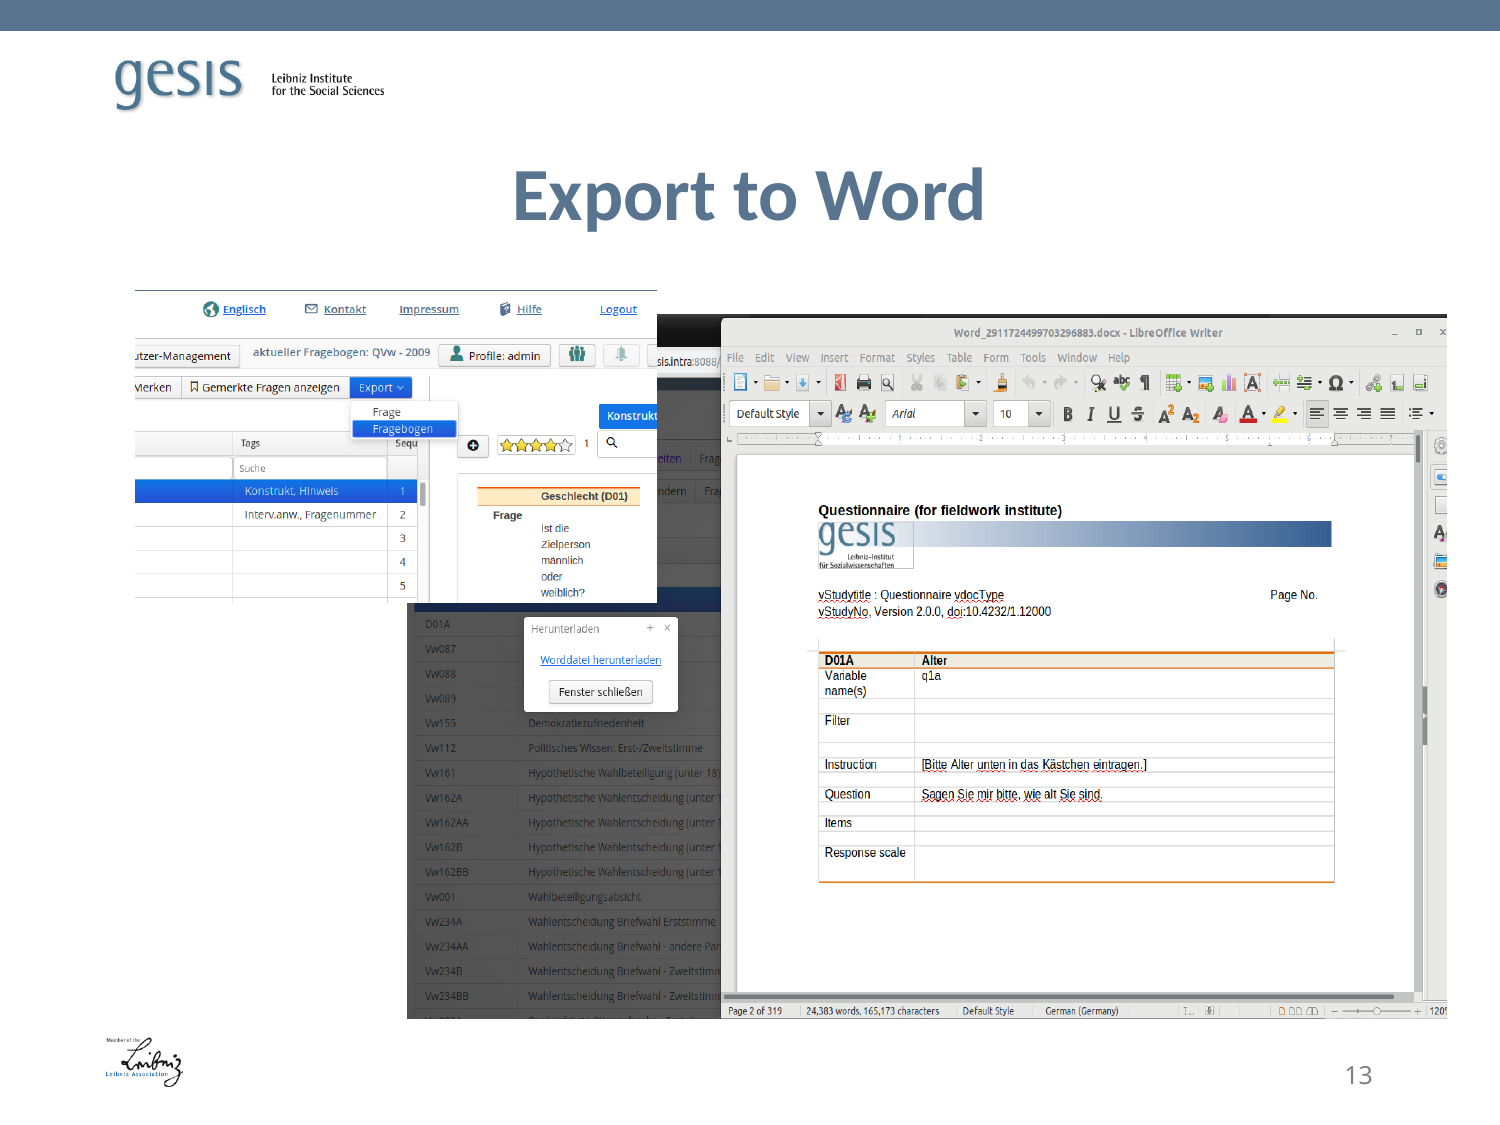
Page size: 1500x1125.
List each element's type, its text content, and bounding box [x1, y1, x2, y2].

picture [113, 58, 384, 115]
picture [135, 290, 1447, 1020]
slide_number 13 [1068, 1046, 1388, 1107]
picture [106, 1037, 183, 1087]
title Export to Word [112, 148, 1388, 233]
